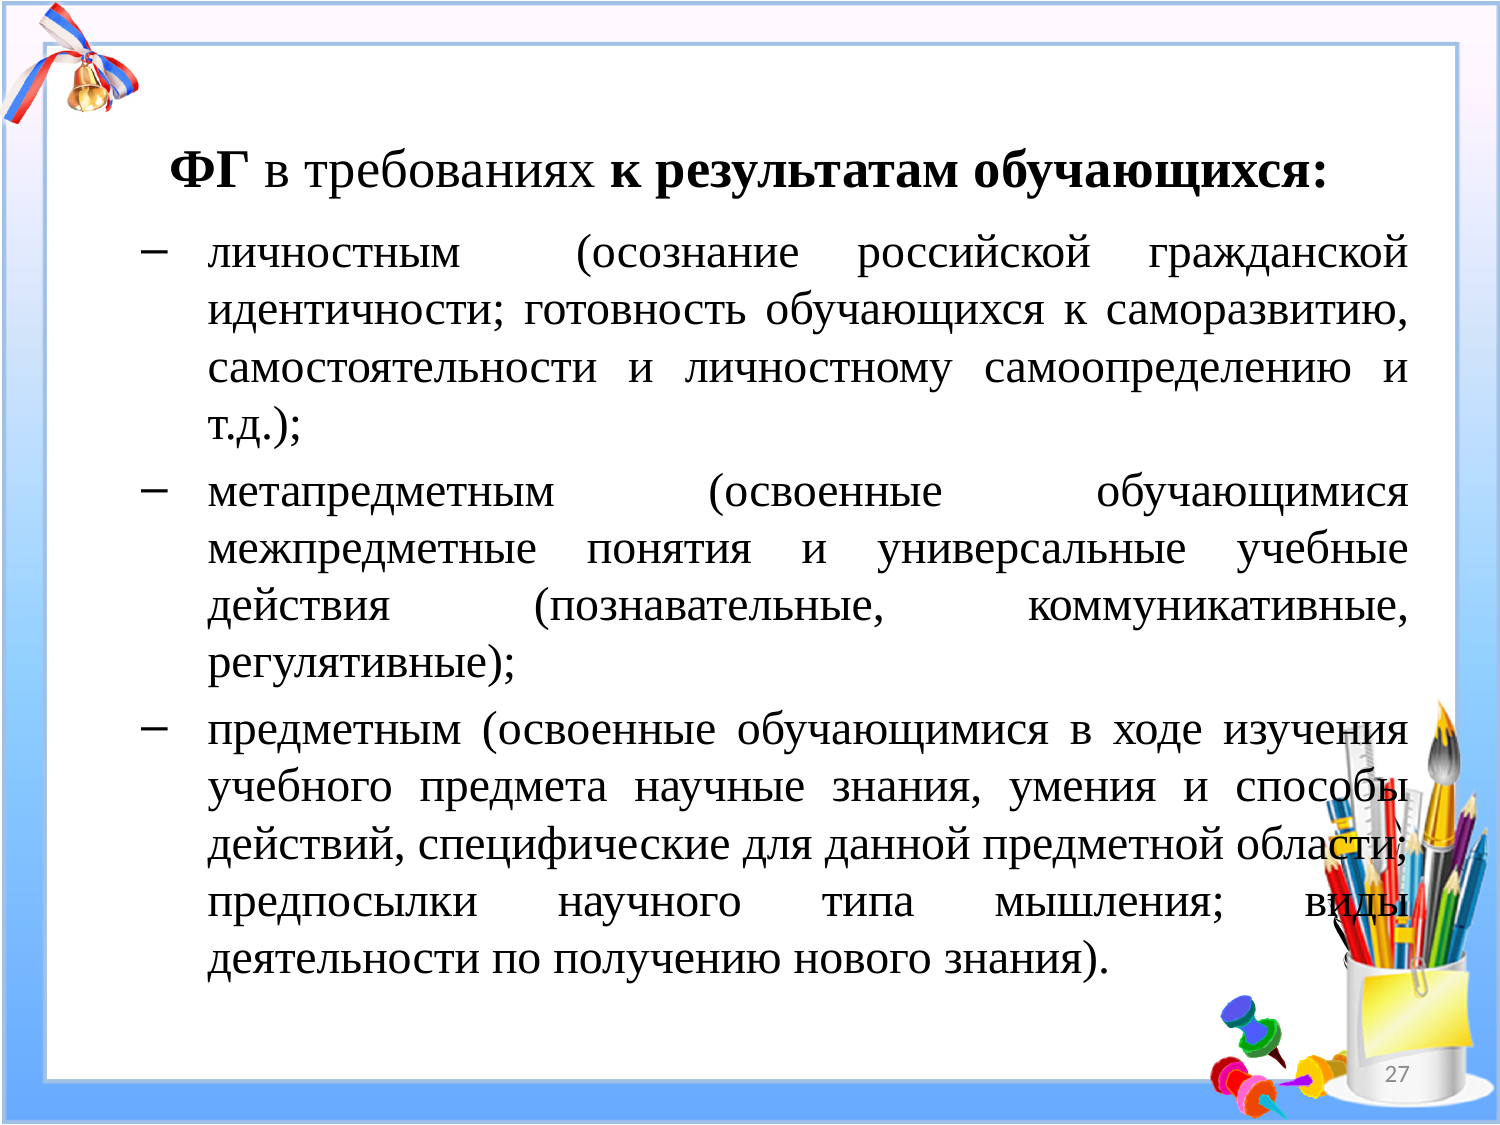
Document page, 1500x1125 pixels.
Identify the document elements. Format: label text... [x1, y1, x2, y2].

slide_number 27 [1074, 1042, 1425, 1103]
picture [0, 0, 1500, 1125]
list ФГ в требованиях к результатам обучающихся: личностным (осознание российской гражданской идентичности; готовность обучающихся к саморазвитию, самостоятельности и личностному самоопределению и т.д.); метапредметным (освоенные обучающимися межпредметные понятия и универсальные учебные действия (познавательные, коммуникативные, регулятивные); предметным (освоенные обучающимися в ходе изучения учебного предмета научные знания, умения и способы действий, специфические для данной предметной области; предпосылки научного типа мышления; виды деятельности по получению нового знания). [75, 125, 1425, 1005]
